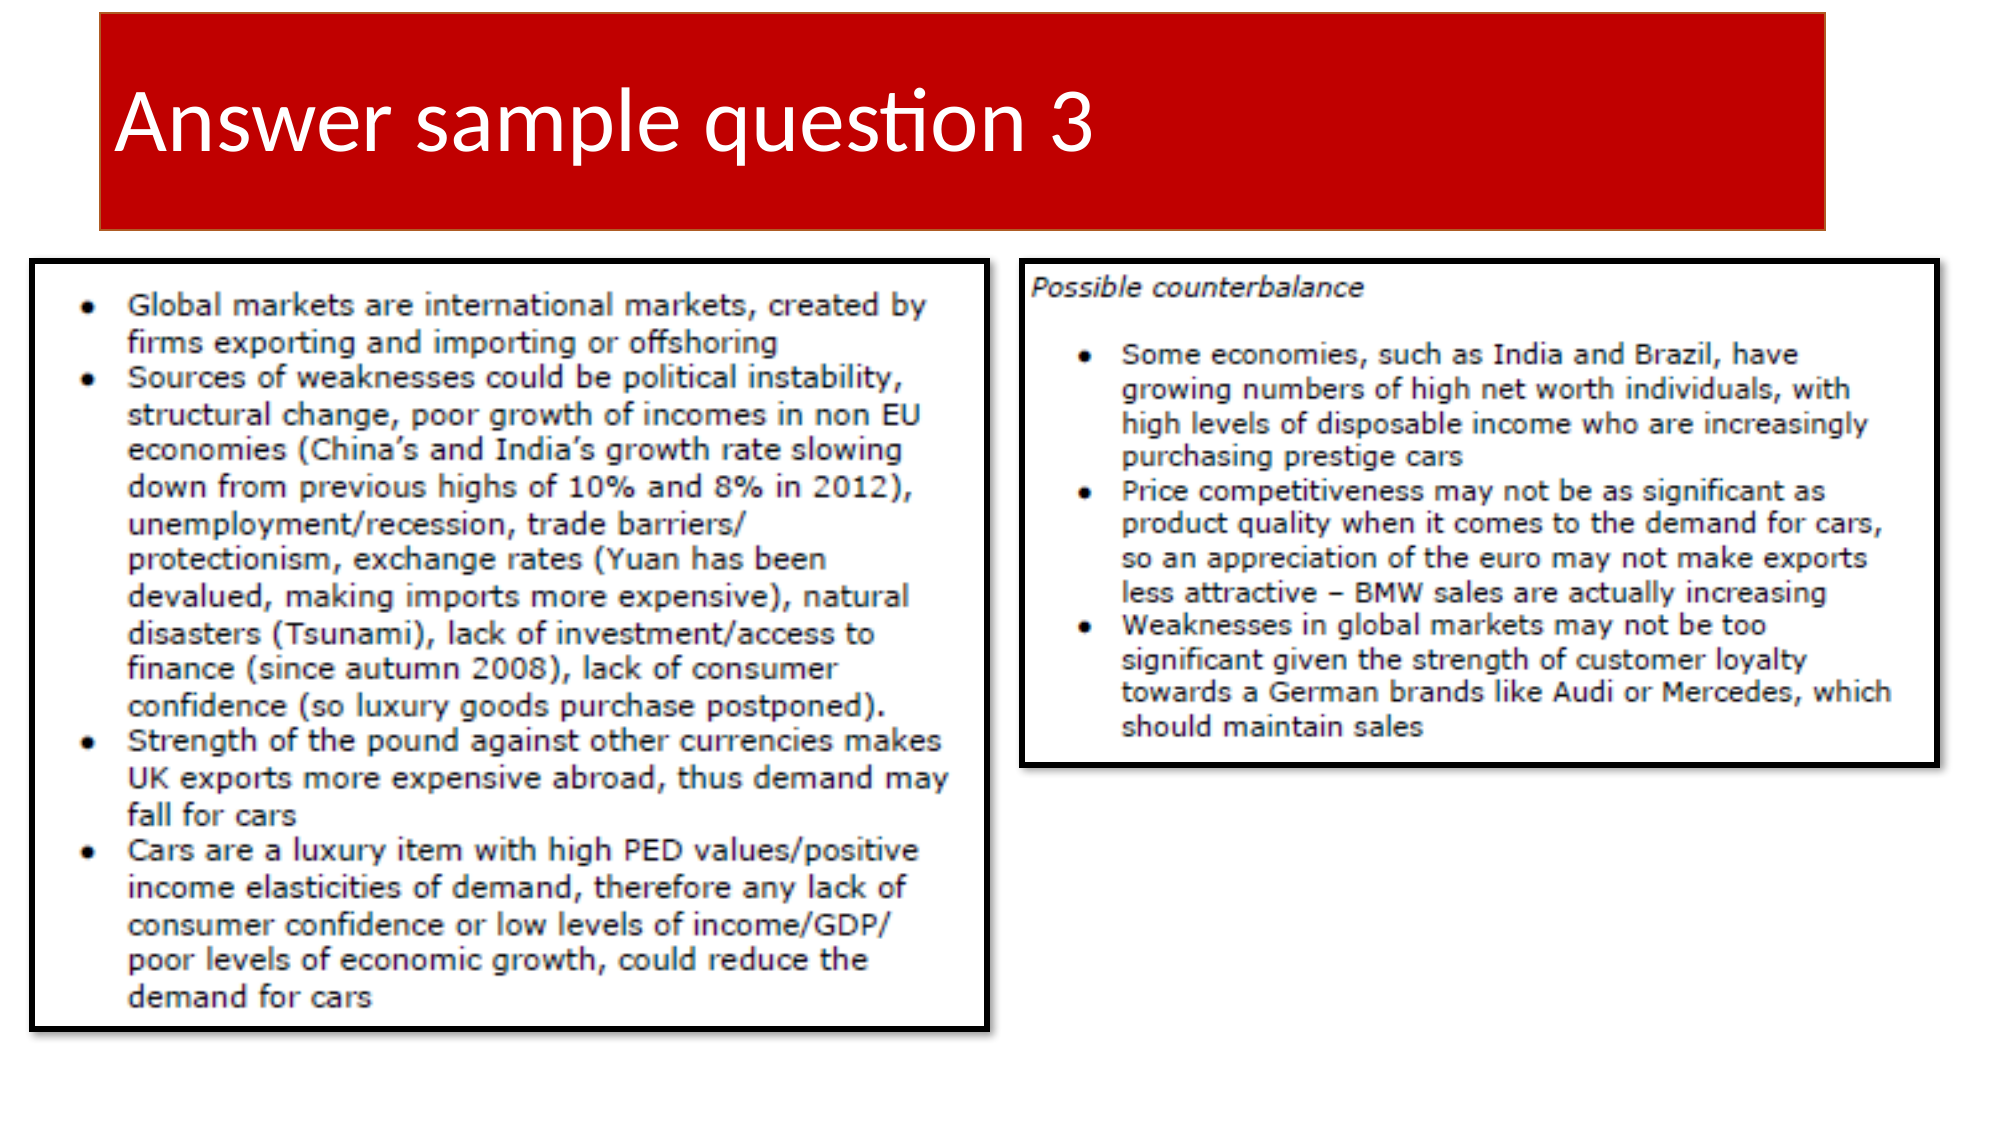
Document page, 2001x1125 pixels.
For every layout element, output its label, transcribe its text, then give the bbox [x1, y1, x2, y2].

picture [34, 264, 984, 1027]
title Answer sample question 3 [99, 12, 1826, 231]
picture [1025, 264, 1934, 762]
